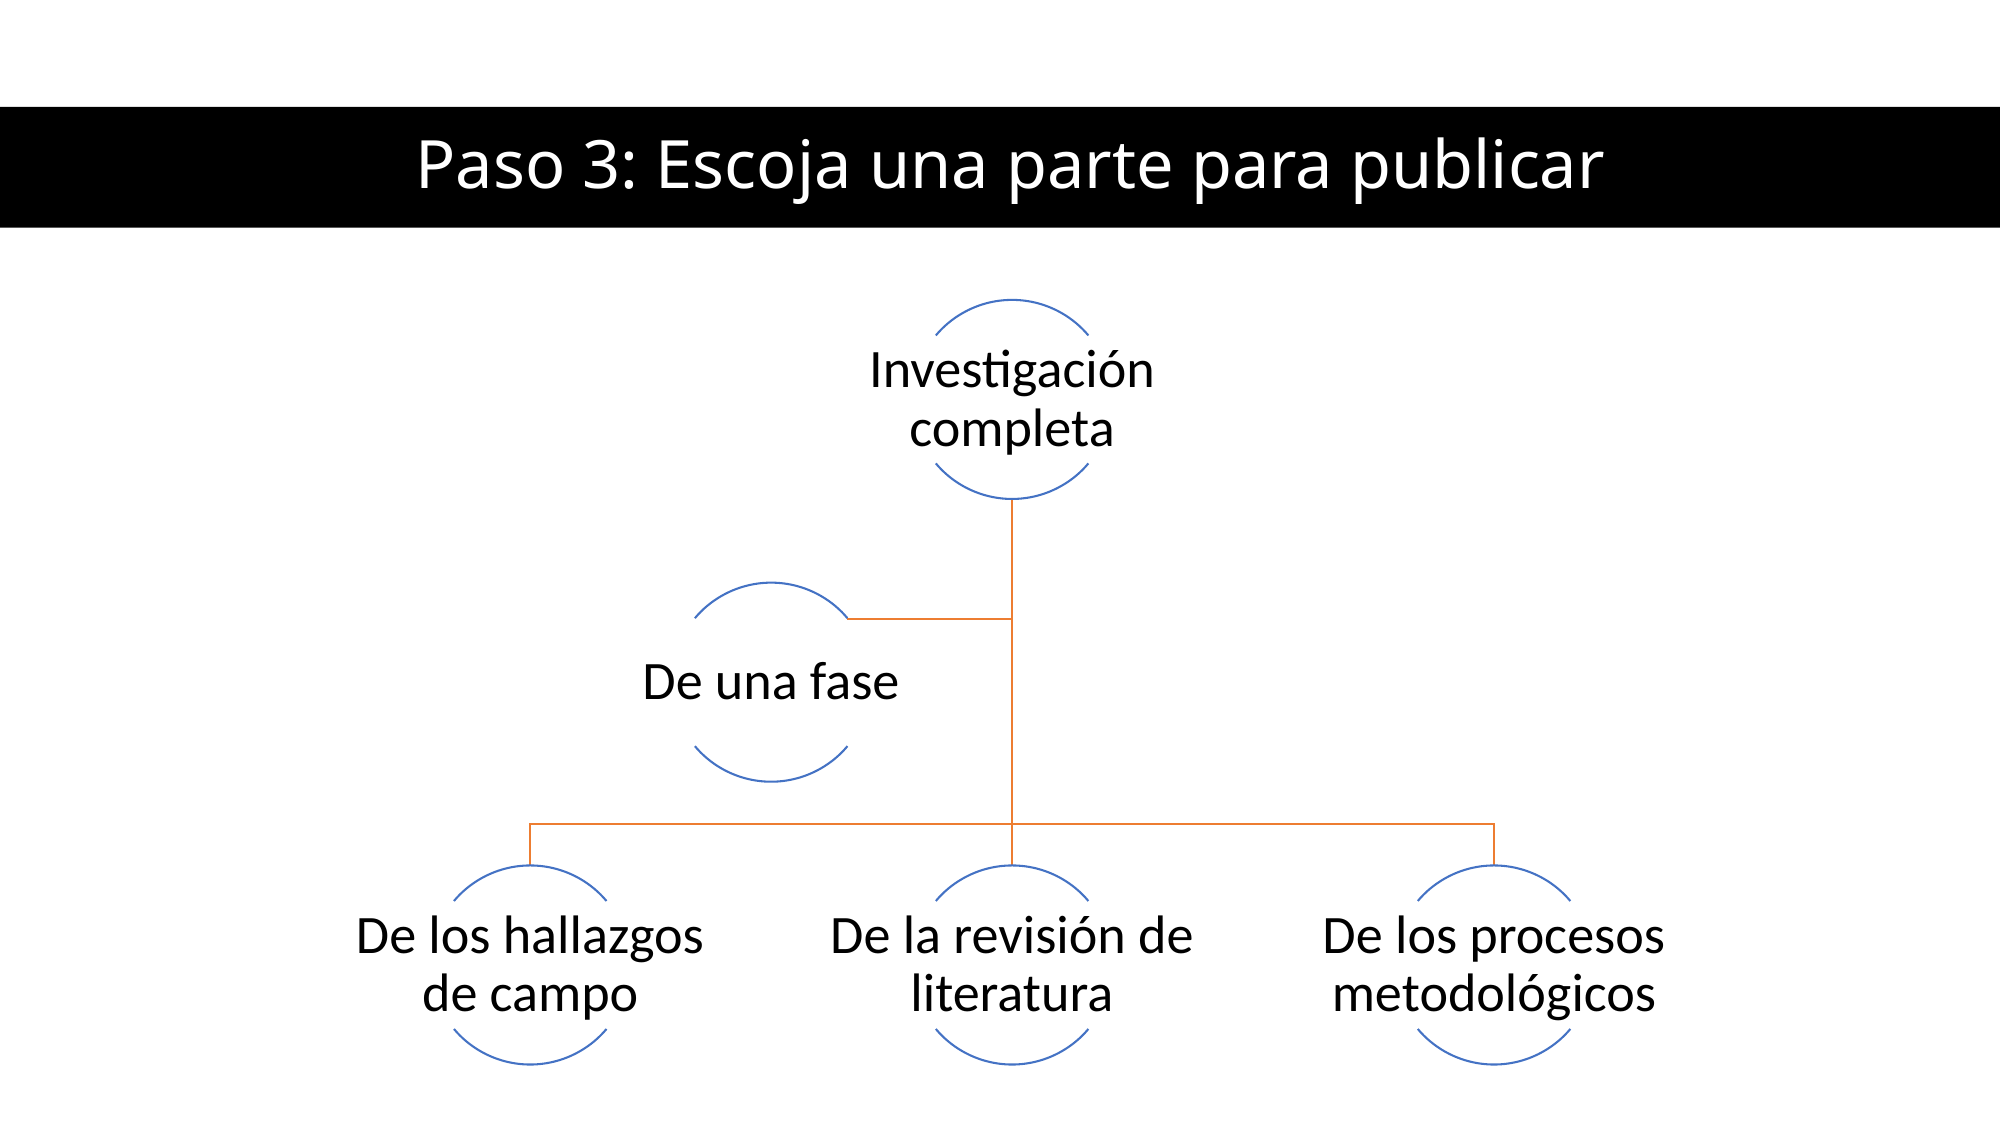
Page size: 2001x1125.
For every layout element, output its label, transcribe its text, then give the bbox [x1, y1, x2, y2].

text_box [0, 106, 2000, 229]
title Paso 3: Escoja una parte para publicar [91, 105, 1931, 228]
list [137, 299, 1887, 1066]
